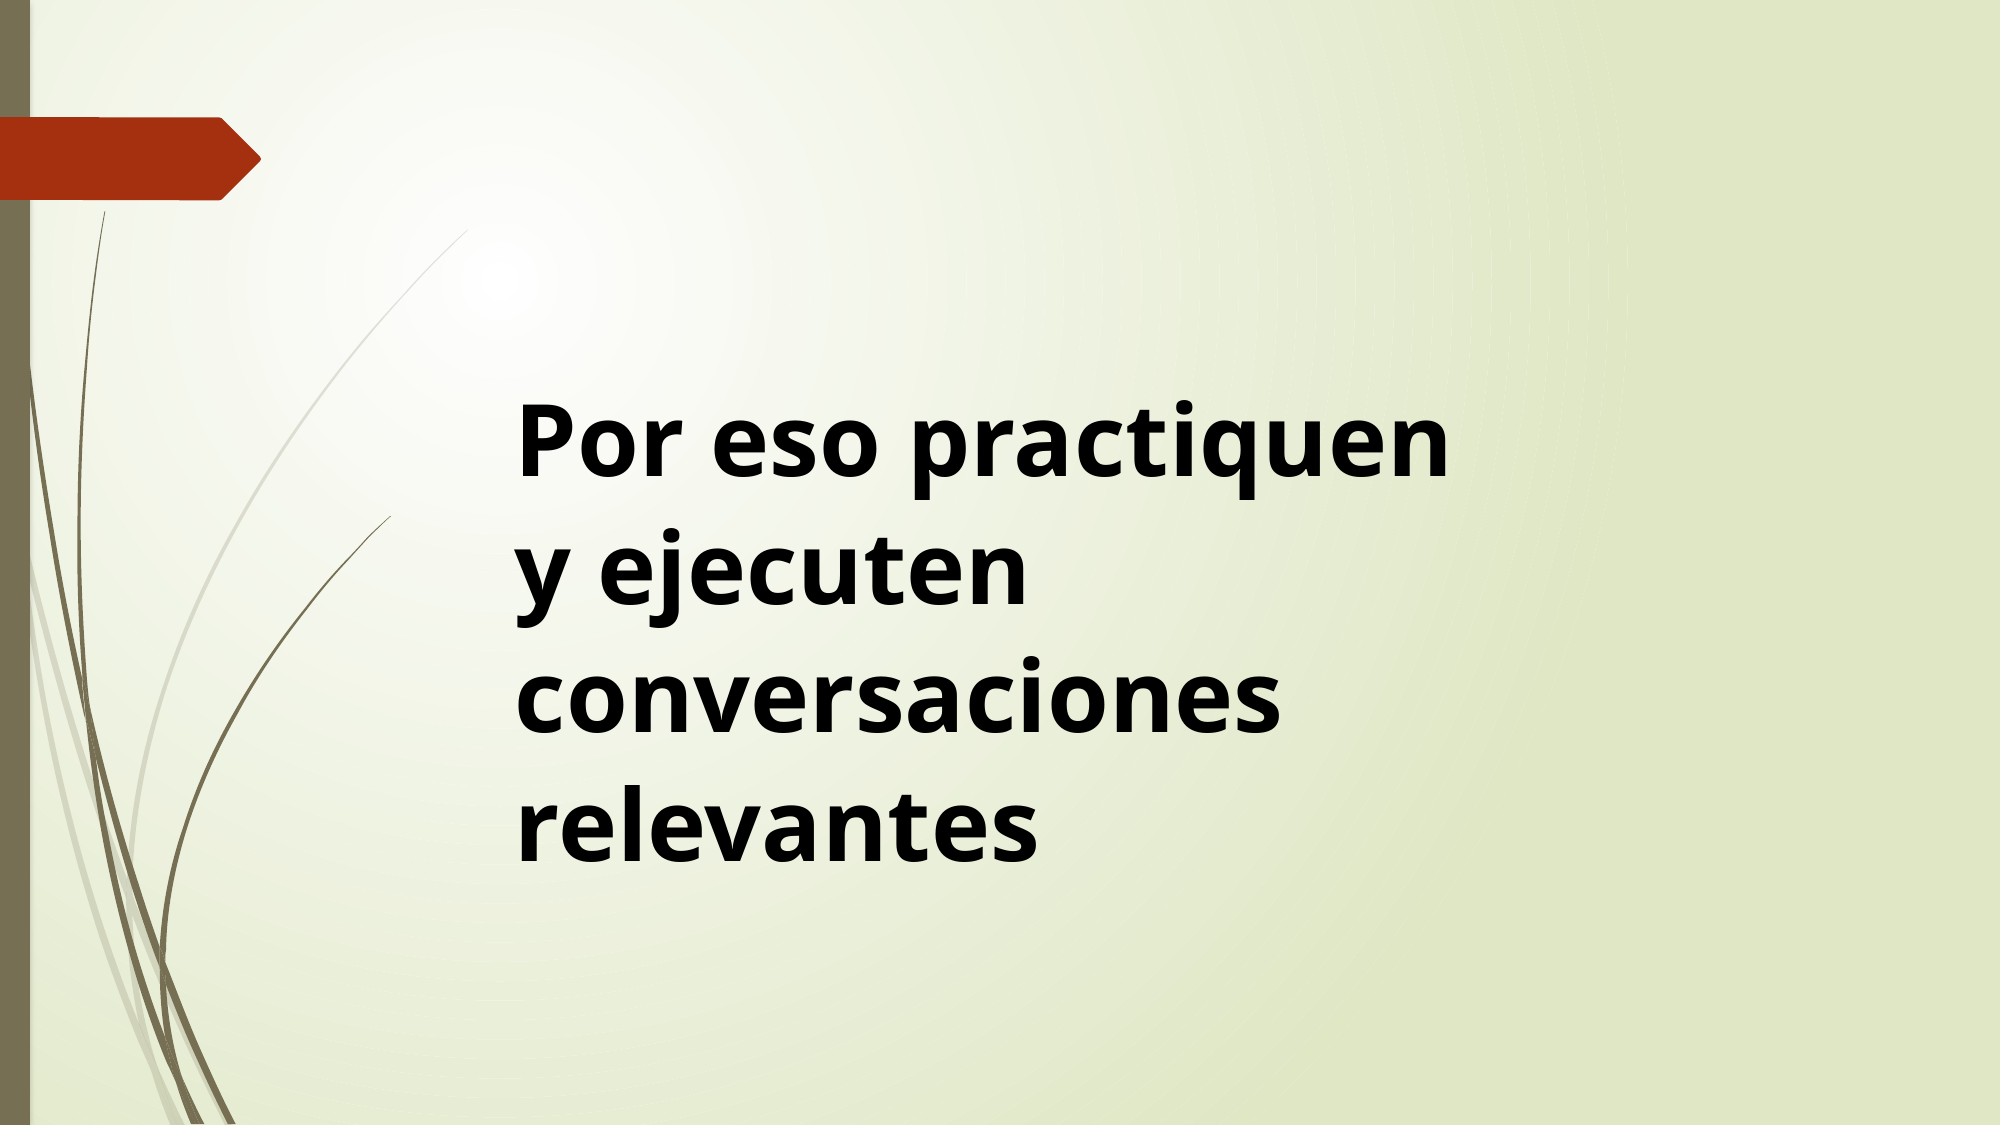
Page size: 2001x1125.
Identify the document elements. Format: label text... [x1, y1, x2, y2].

text_box Por eso practiquen y ejecuten conversaciones relevantes [500, 360, 1500, 889]
